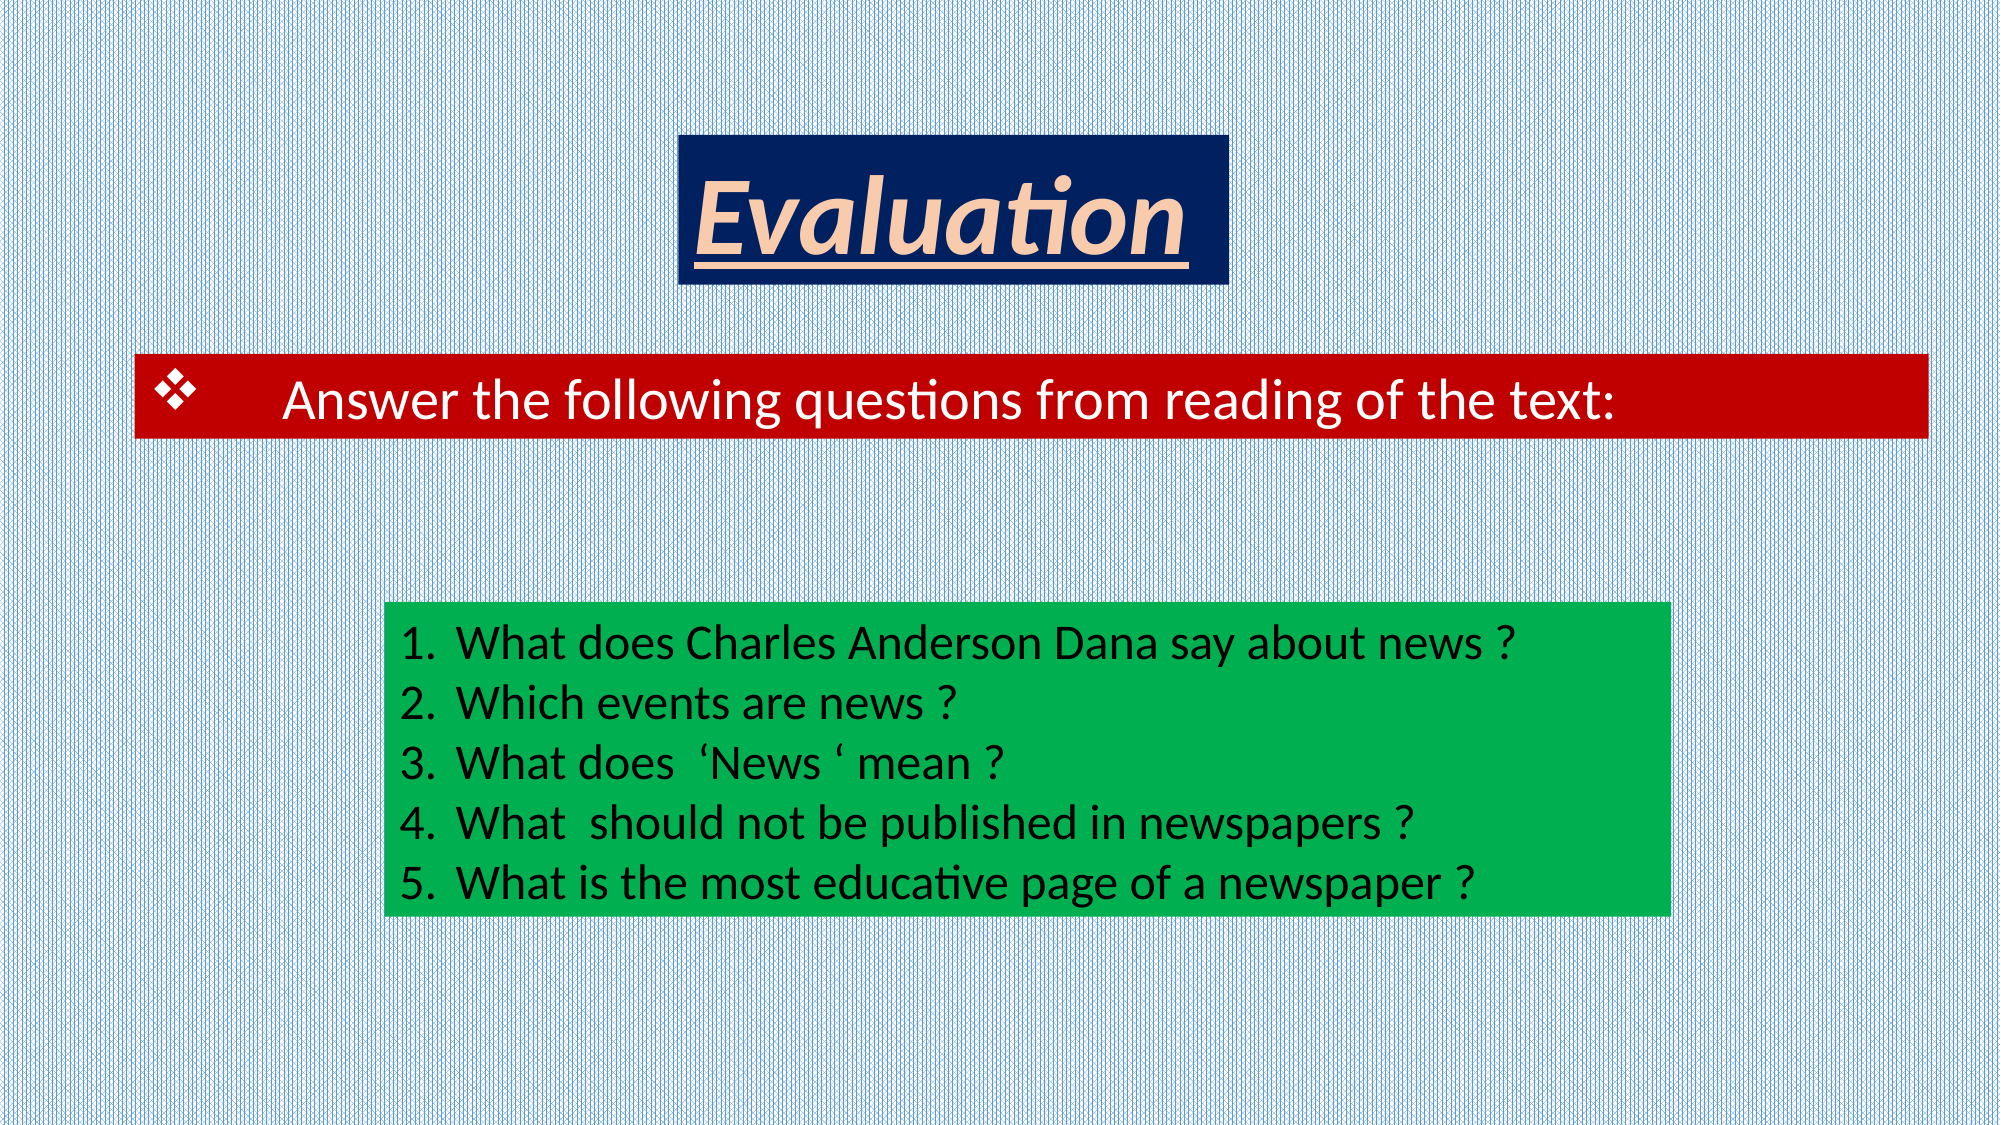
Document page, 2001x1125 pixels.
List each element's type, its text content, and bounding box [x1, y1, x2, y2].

text_box What does Charles Anderson Dana say about news ? Which events are news ? What does ‘News ‘ mean ? What should not be published in newspapers ? What is the most educative page of a newspaper ? [384, 601, 1672, 917]
text_box Evaluation [678, 134, 1230, 285]
text_box Answer the following questions from reading of the text: [134, 353, 1929, 439]
